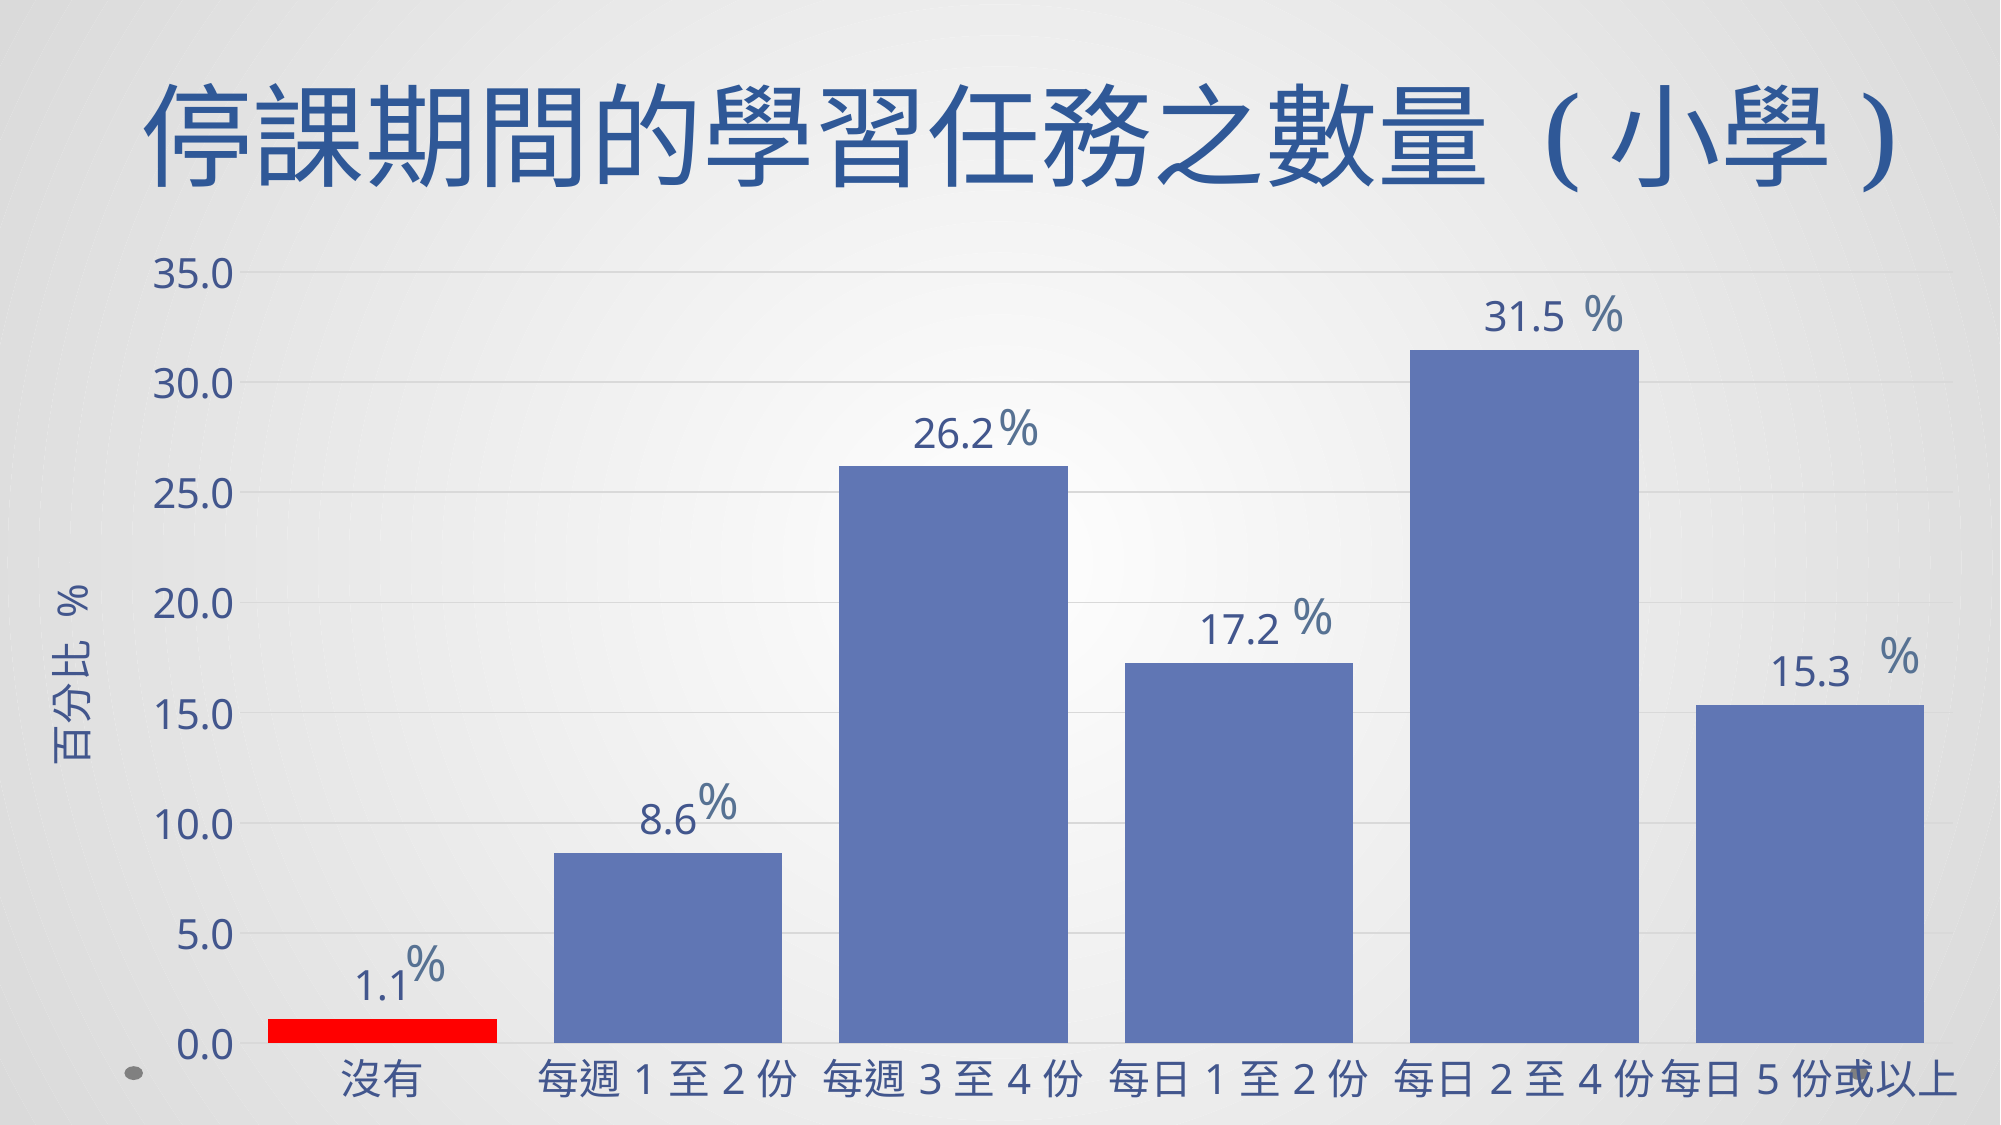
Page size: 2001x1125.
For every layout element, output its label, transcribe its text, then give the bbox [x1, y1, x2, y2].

chart [0, 224, 2000, 1125]
title 停課期間的學習任務之數量 (小學) [39, 0, 2000, 209]
